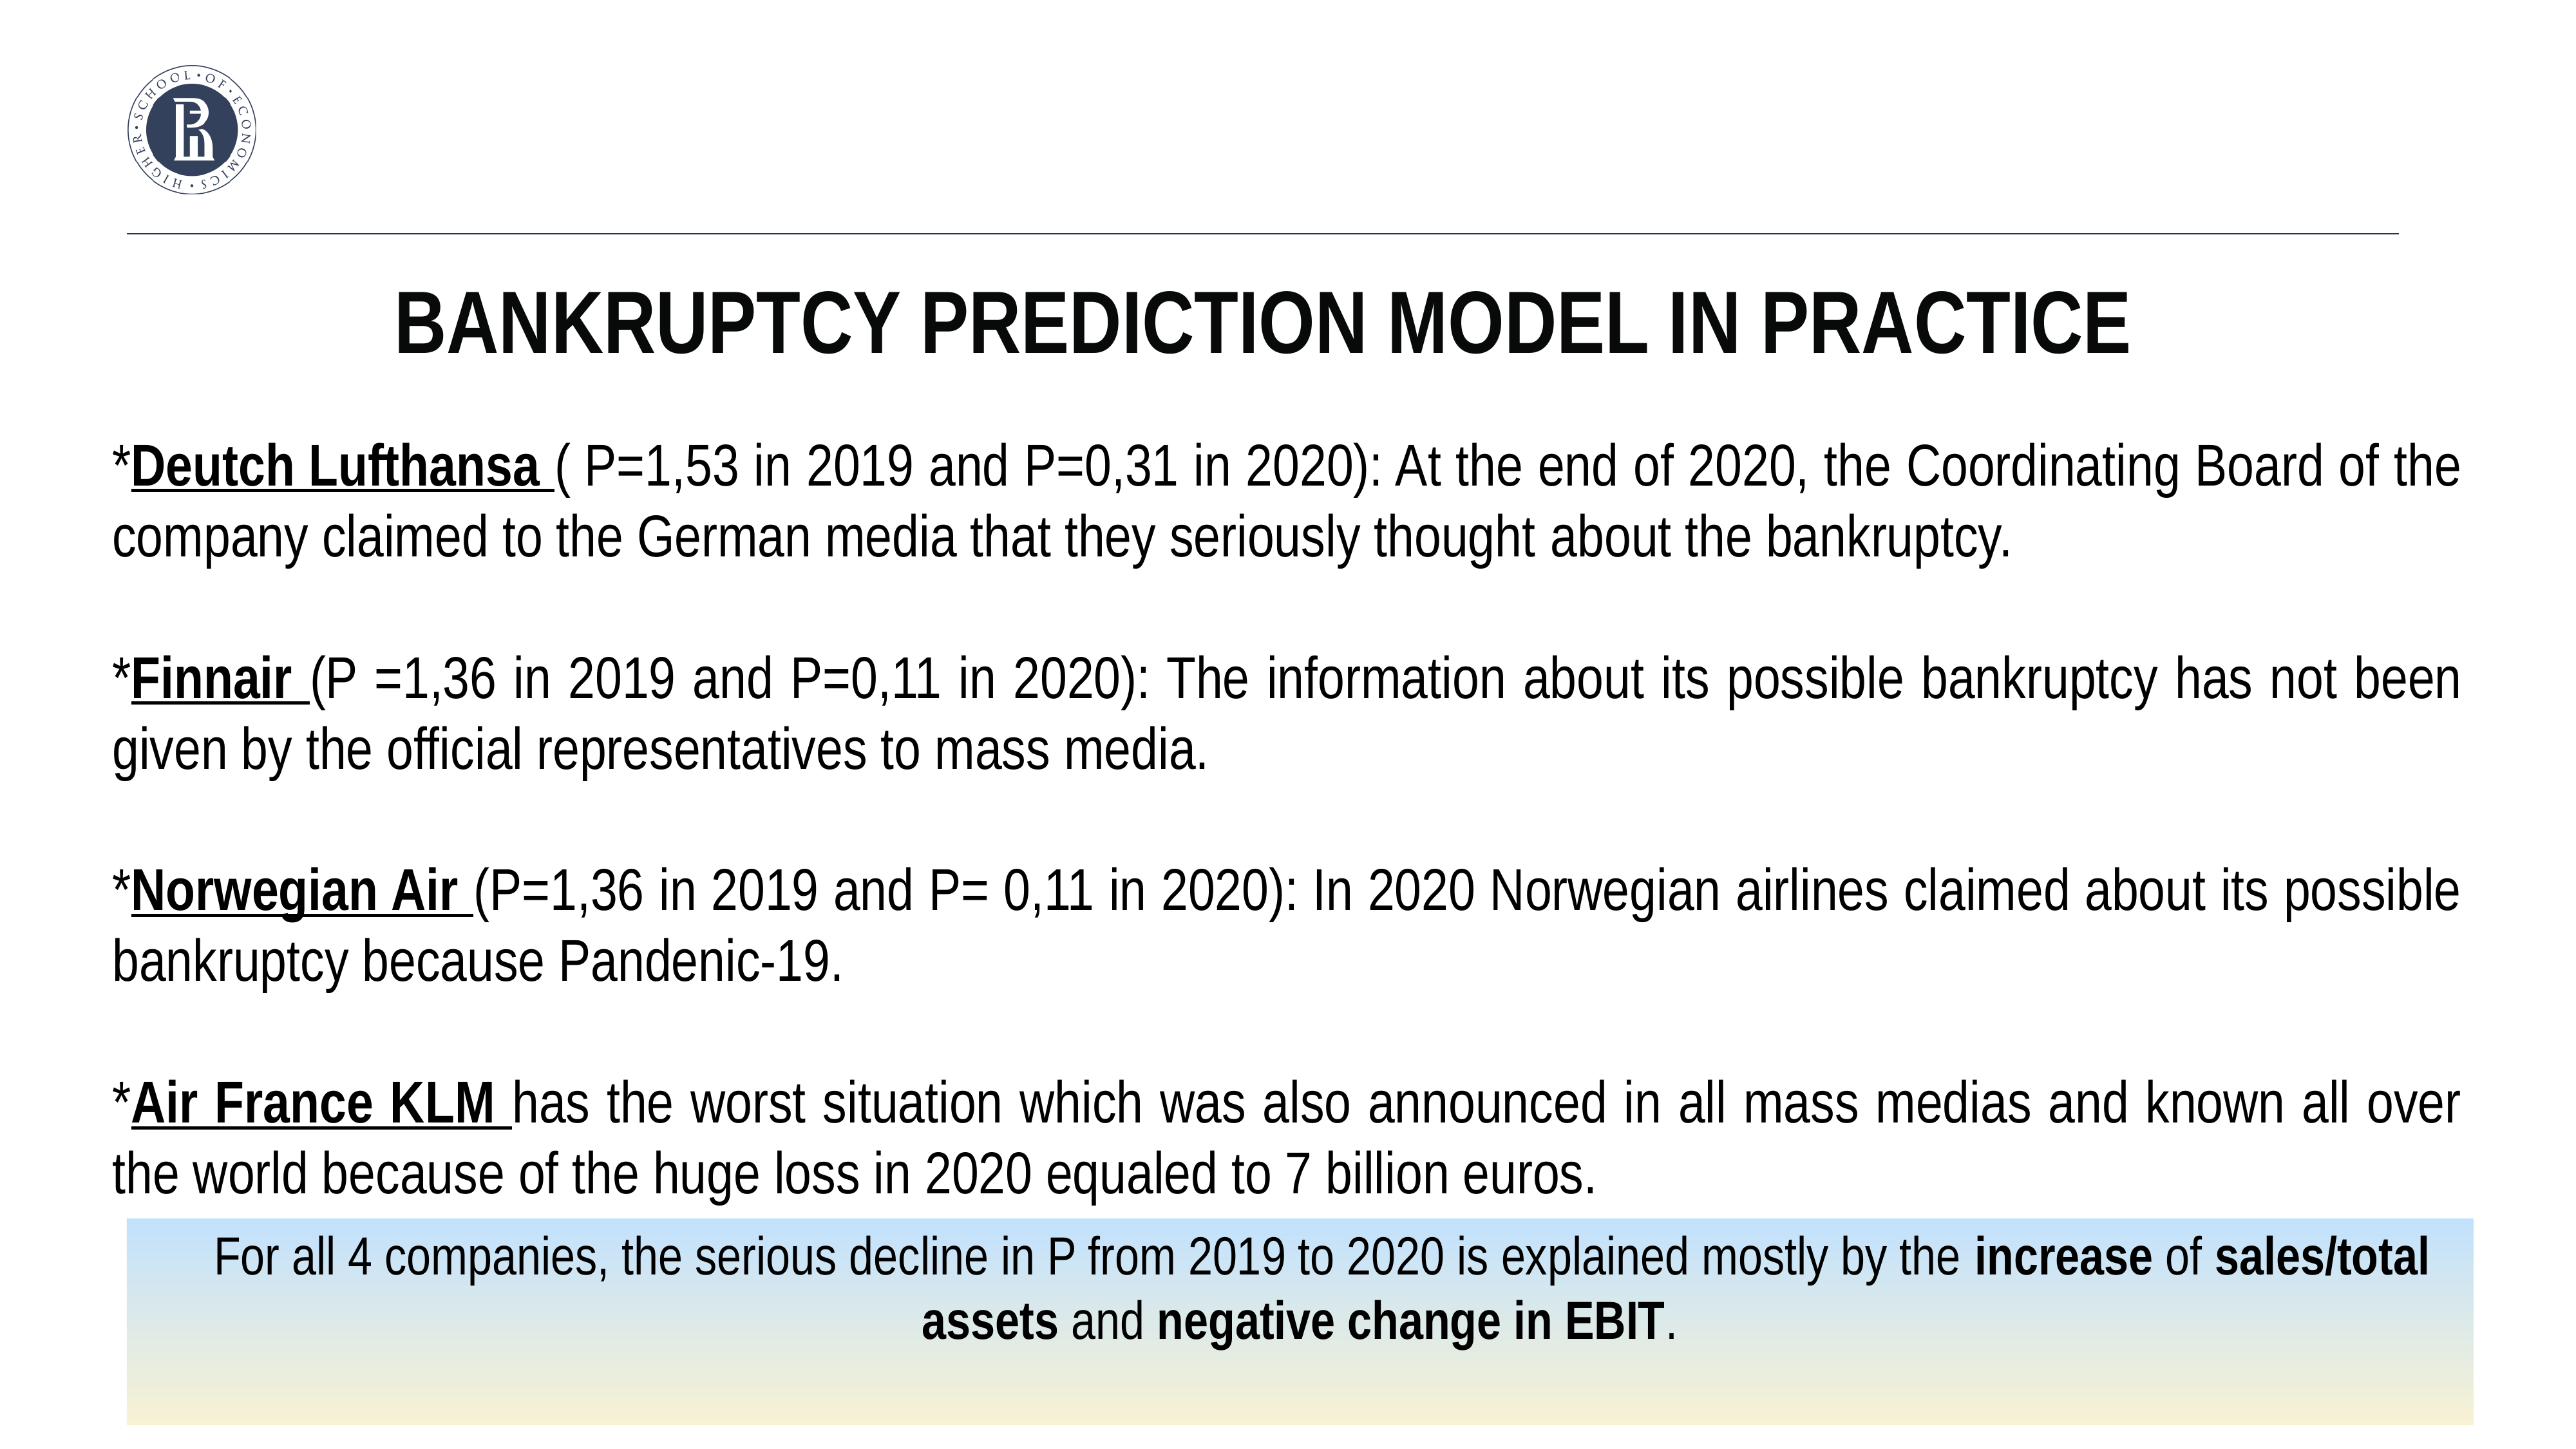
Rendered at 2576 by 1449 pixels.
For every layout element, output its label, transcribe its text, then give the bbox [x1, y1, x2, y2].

text_box *Deutch Lufthansa ( P=1,53 in 2019 and P=0,31 in 2020): At the end of 2020, the Coordinating Board of the company claimed to the German media that they seriously thought about the bankruptcy. *Finnair (P =1,36 in 2019 and P=0,11 in 2020): The information about its possible bankruptcy has not been given by the official representatives to mass media. *Norwegian Air (P=1,36 in 2019 and P= 0,11 in 2020): In 2020 Norwegian airlines claimed about its possible bankruptcy because Pandenic-19. *Air France KLM has the worst situation which was also announced in all mass medias and known all over the world because of the huge loss in 2020 equaled to 7 billion euros. [102, 422, 2474, 1211]
text_box BANKRUPTCY PREDICTION MODEL IN PRACTICE [128, 257, 2399, 422]
text_box For all 4 companies, the serious decline in P from 2019 to 2020 is explained mostly by the increase of sales/total assets and negative change in EBIT. [126, 1218, 2474, 1425]
picture [128, 65, 256, 194]
